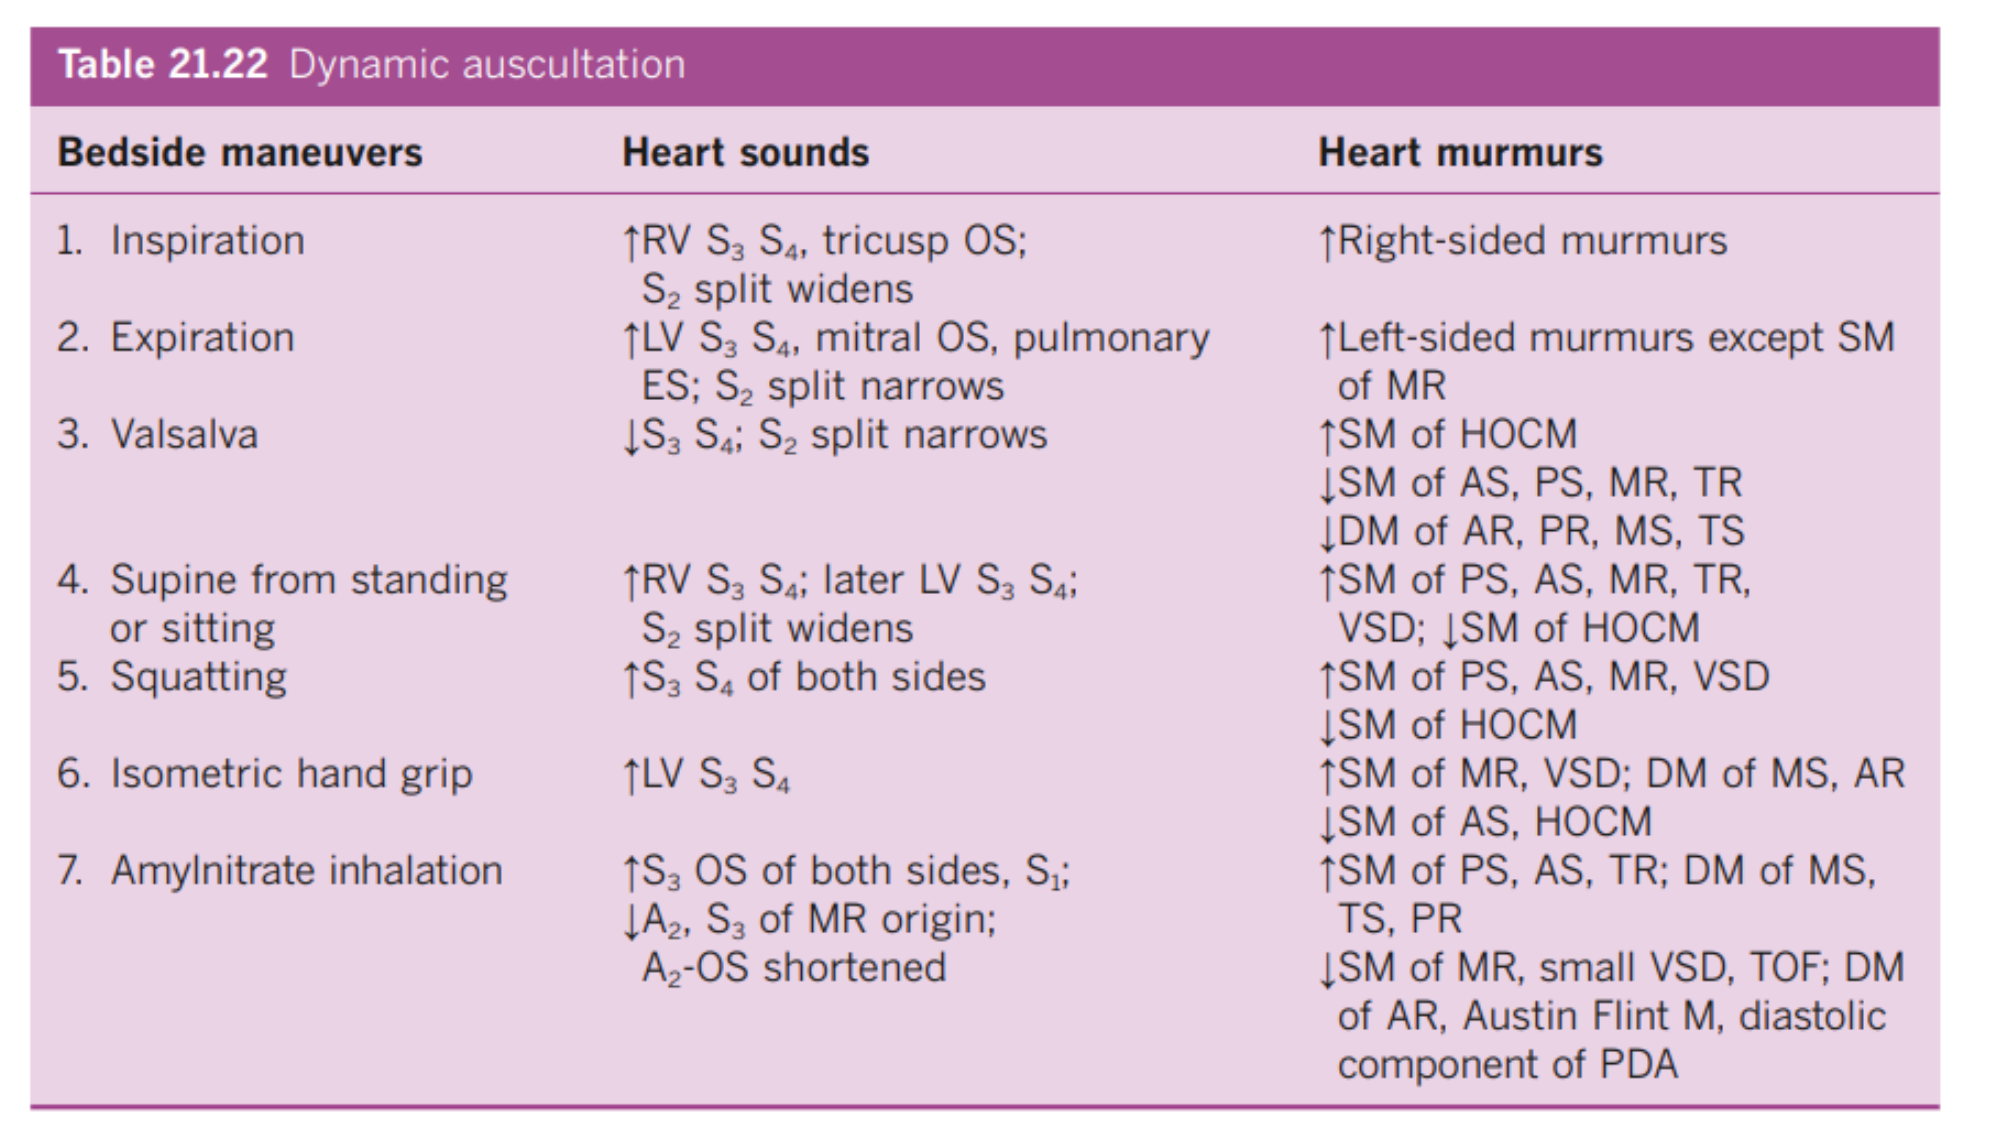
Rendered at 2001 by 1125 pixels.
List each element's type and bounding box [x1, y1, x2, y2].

list [0, 0, 1963, 1125]
